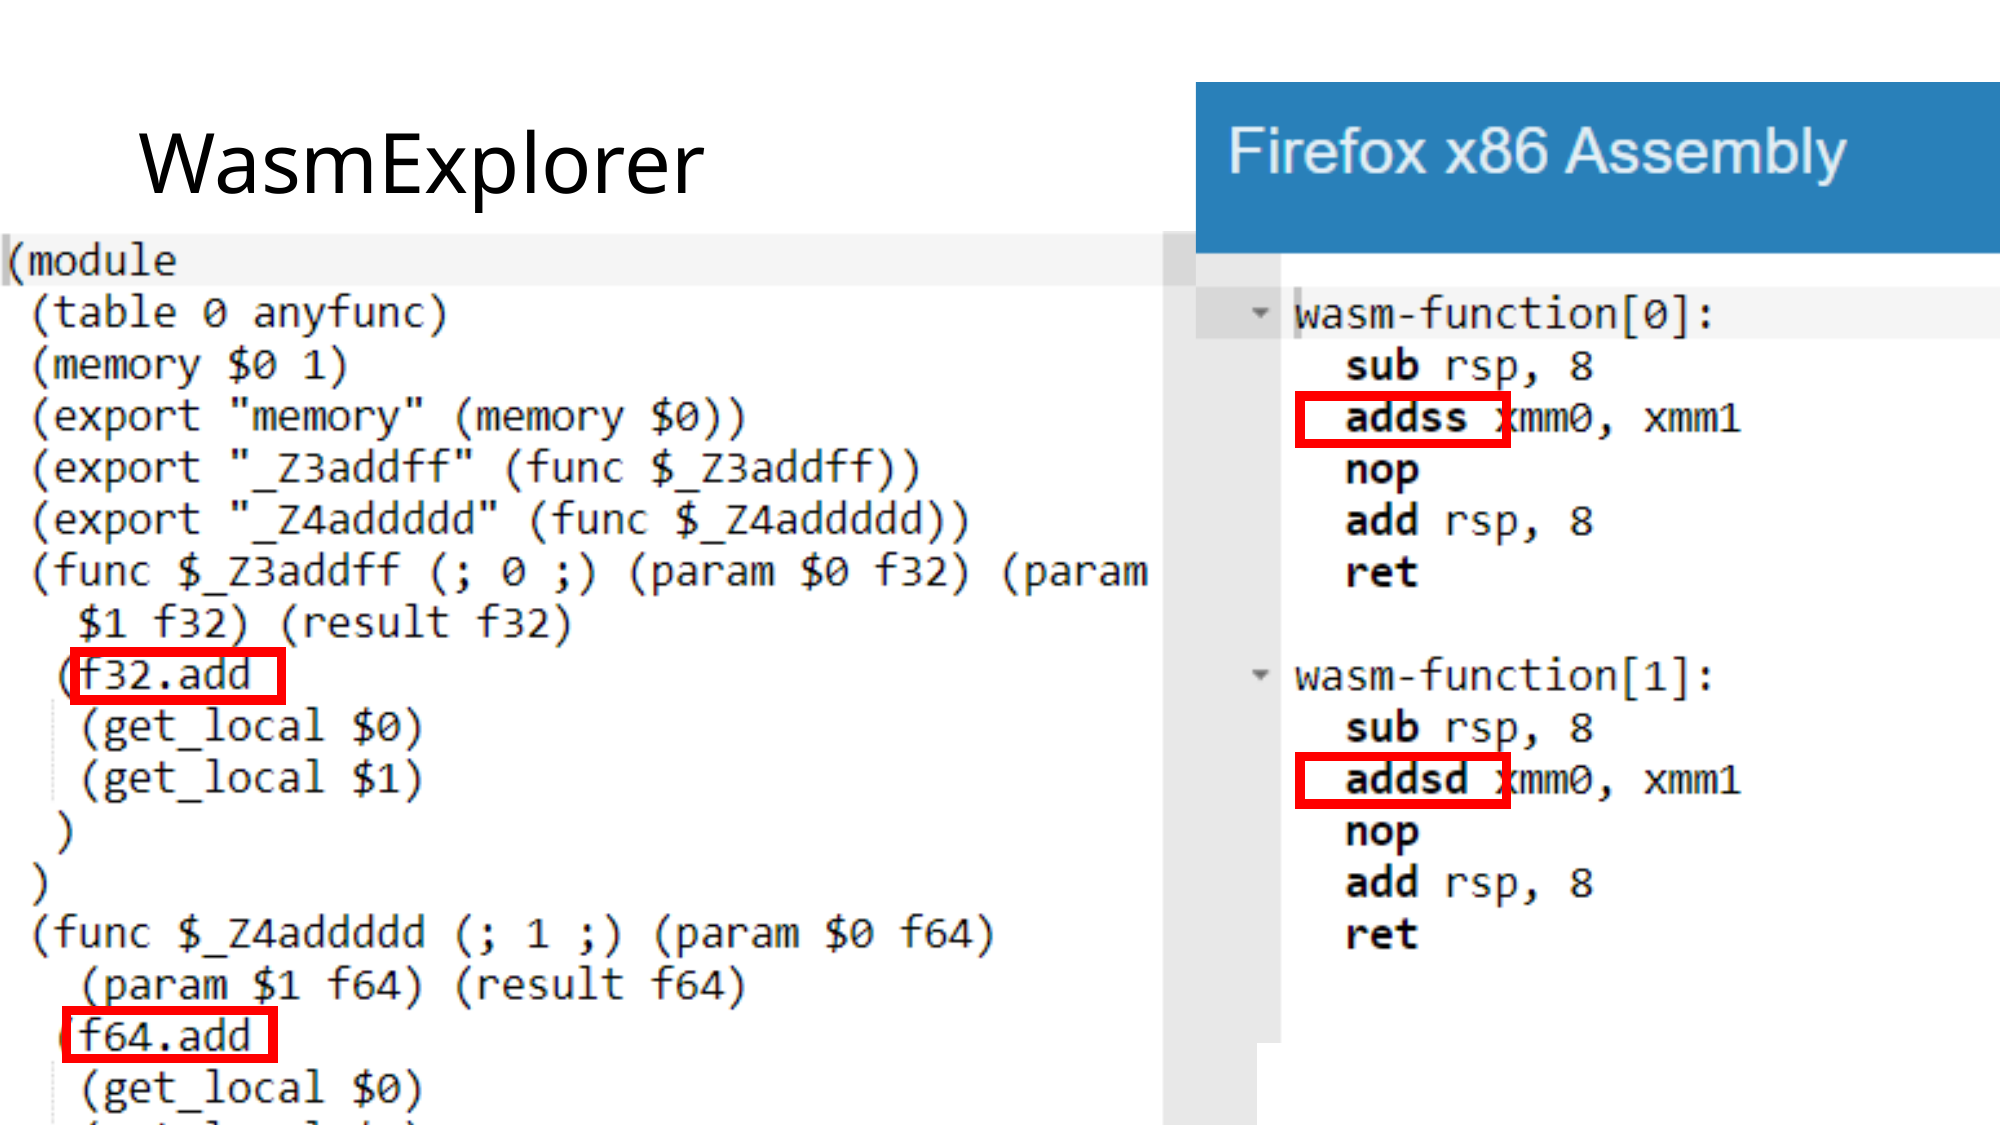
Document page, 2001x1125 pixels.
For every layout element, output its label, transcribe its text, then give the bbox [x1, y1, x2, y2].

picture [0, 81, 2000, 1125]
list WasmExplorer [123, 114, 1195, 200]
